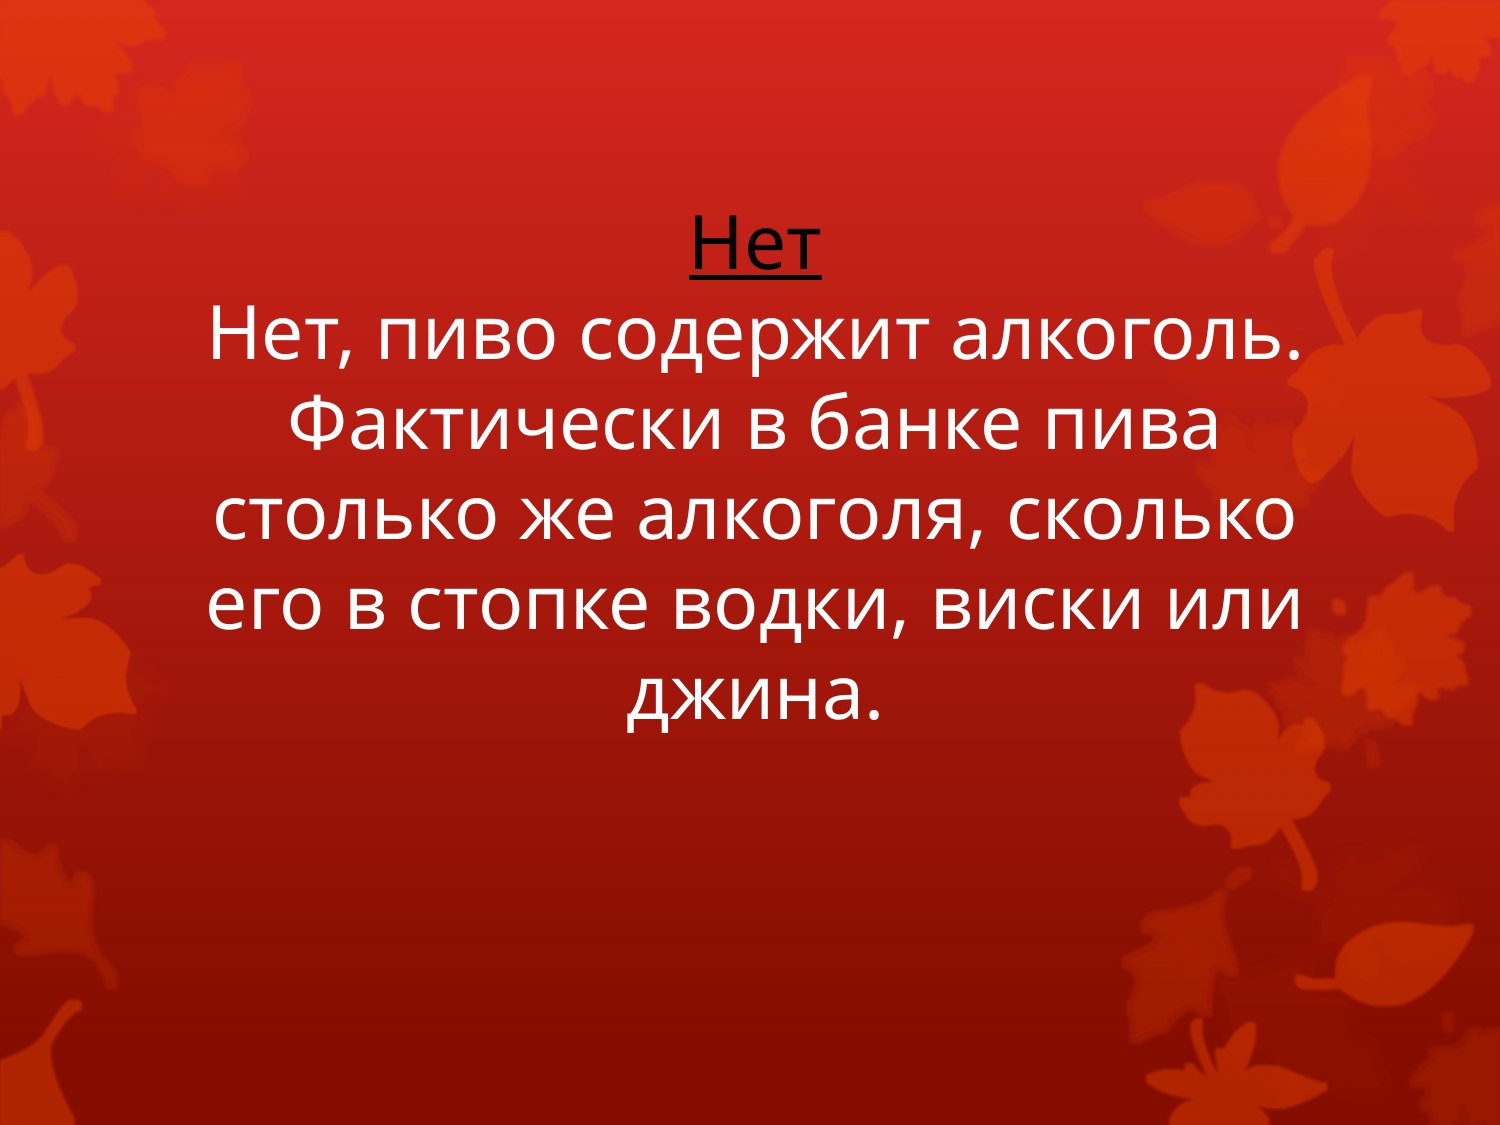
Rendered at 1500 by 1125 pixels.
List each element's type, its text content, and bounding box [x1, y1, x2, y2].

title Нет Нет, пиво содержит алкоголь. Фактически в банке пива столько же алкоголя, сколько его в стопке водки, виски или джина. [171, 90, 1340, 929]
